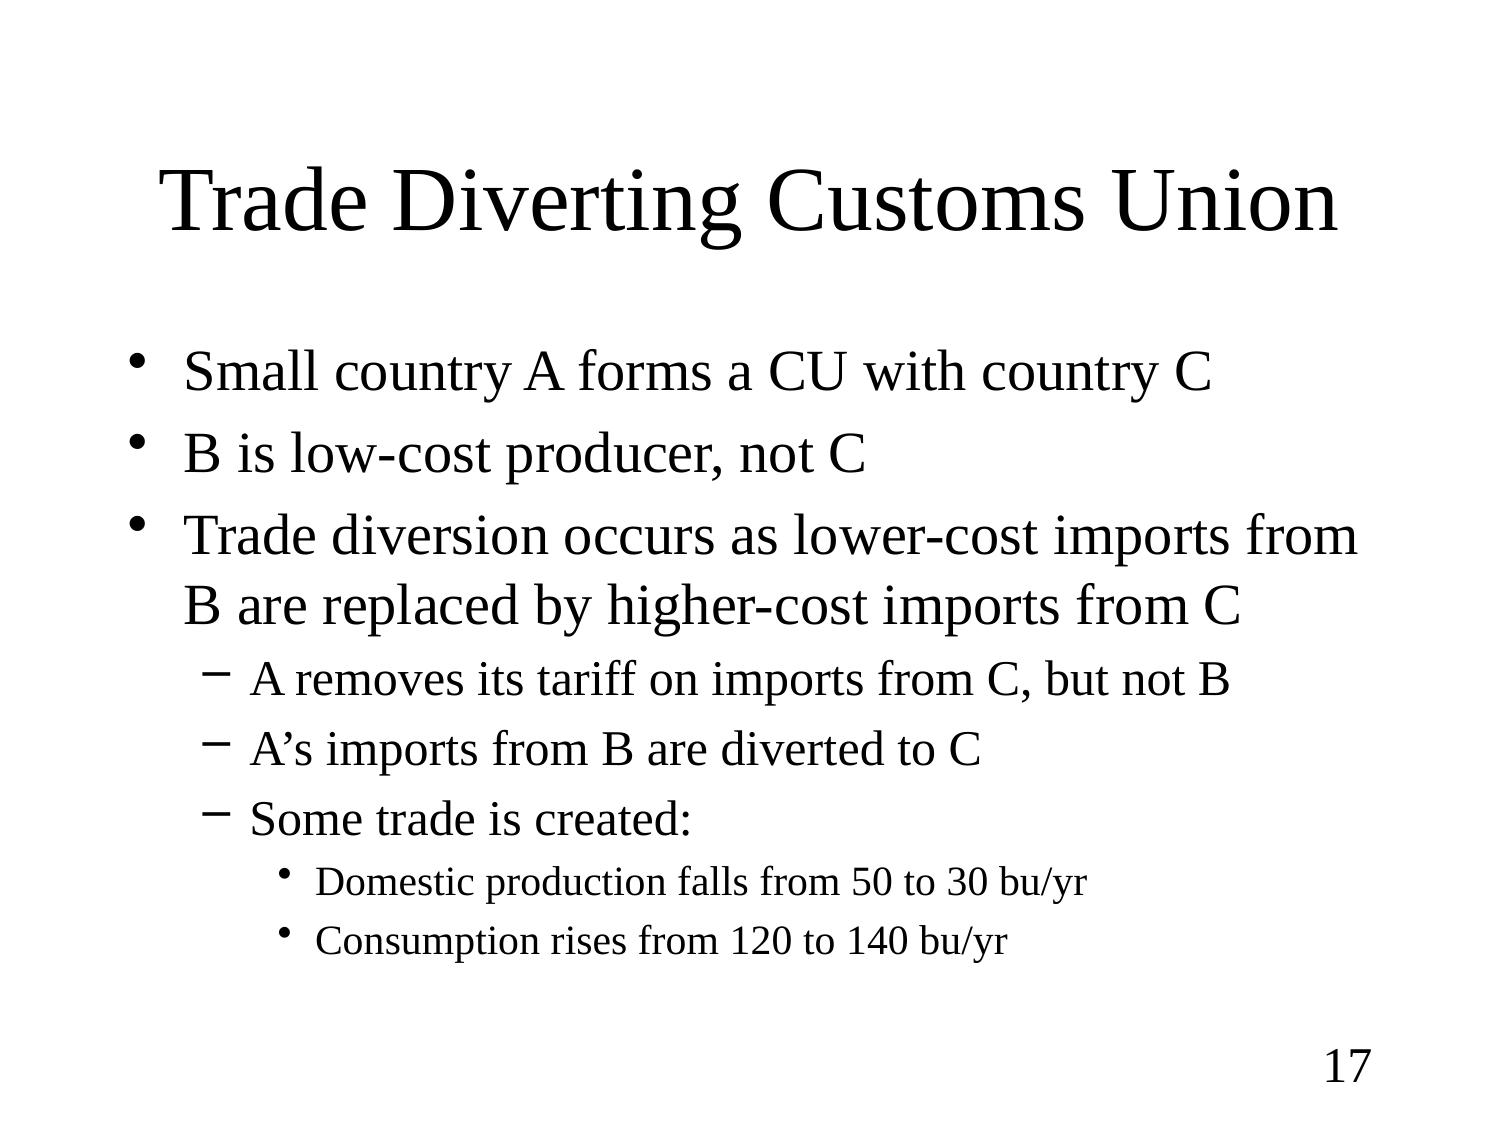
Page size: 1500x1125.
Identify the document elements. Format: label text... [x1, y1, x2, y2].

list Small country A forms a CU with country C B is low-cost producer, not C Trade diversion occurs as lower-cost imports from B are replaced by higher-cost imports from C A removes its tariff on imports from C, but not B A’s imports from B are diverted to C Some trade is created: Domestic production falls from 50 to 30 bu/yr Consumption rises from 120 to 140 bu/yr [112, 324, 1388, 1000]
slide_number 17 [1074, 1024, 1388, 1101]
title Trade Diverting Customs Union [112, 99, 1388, 288]
